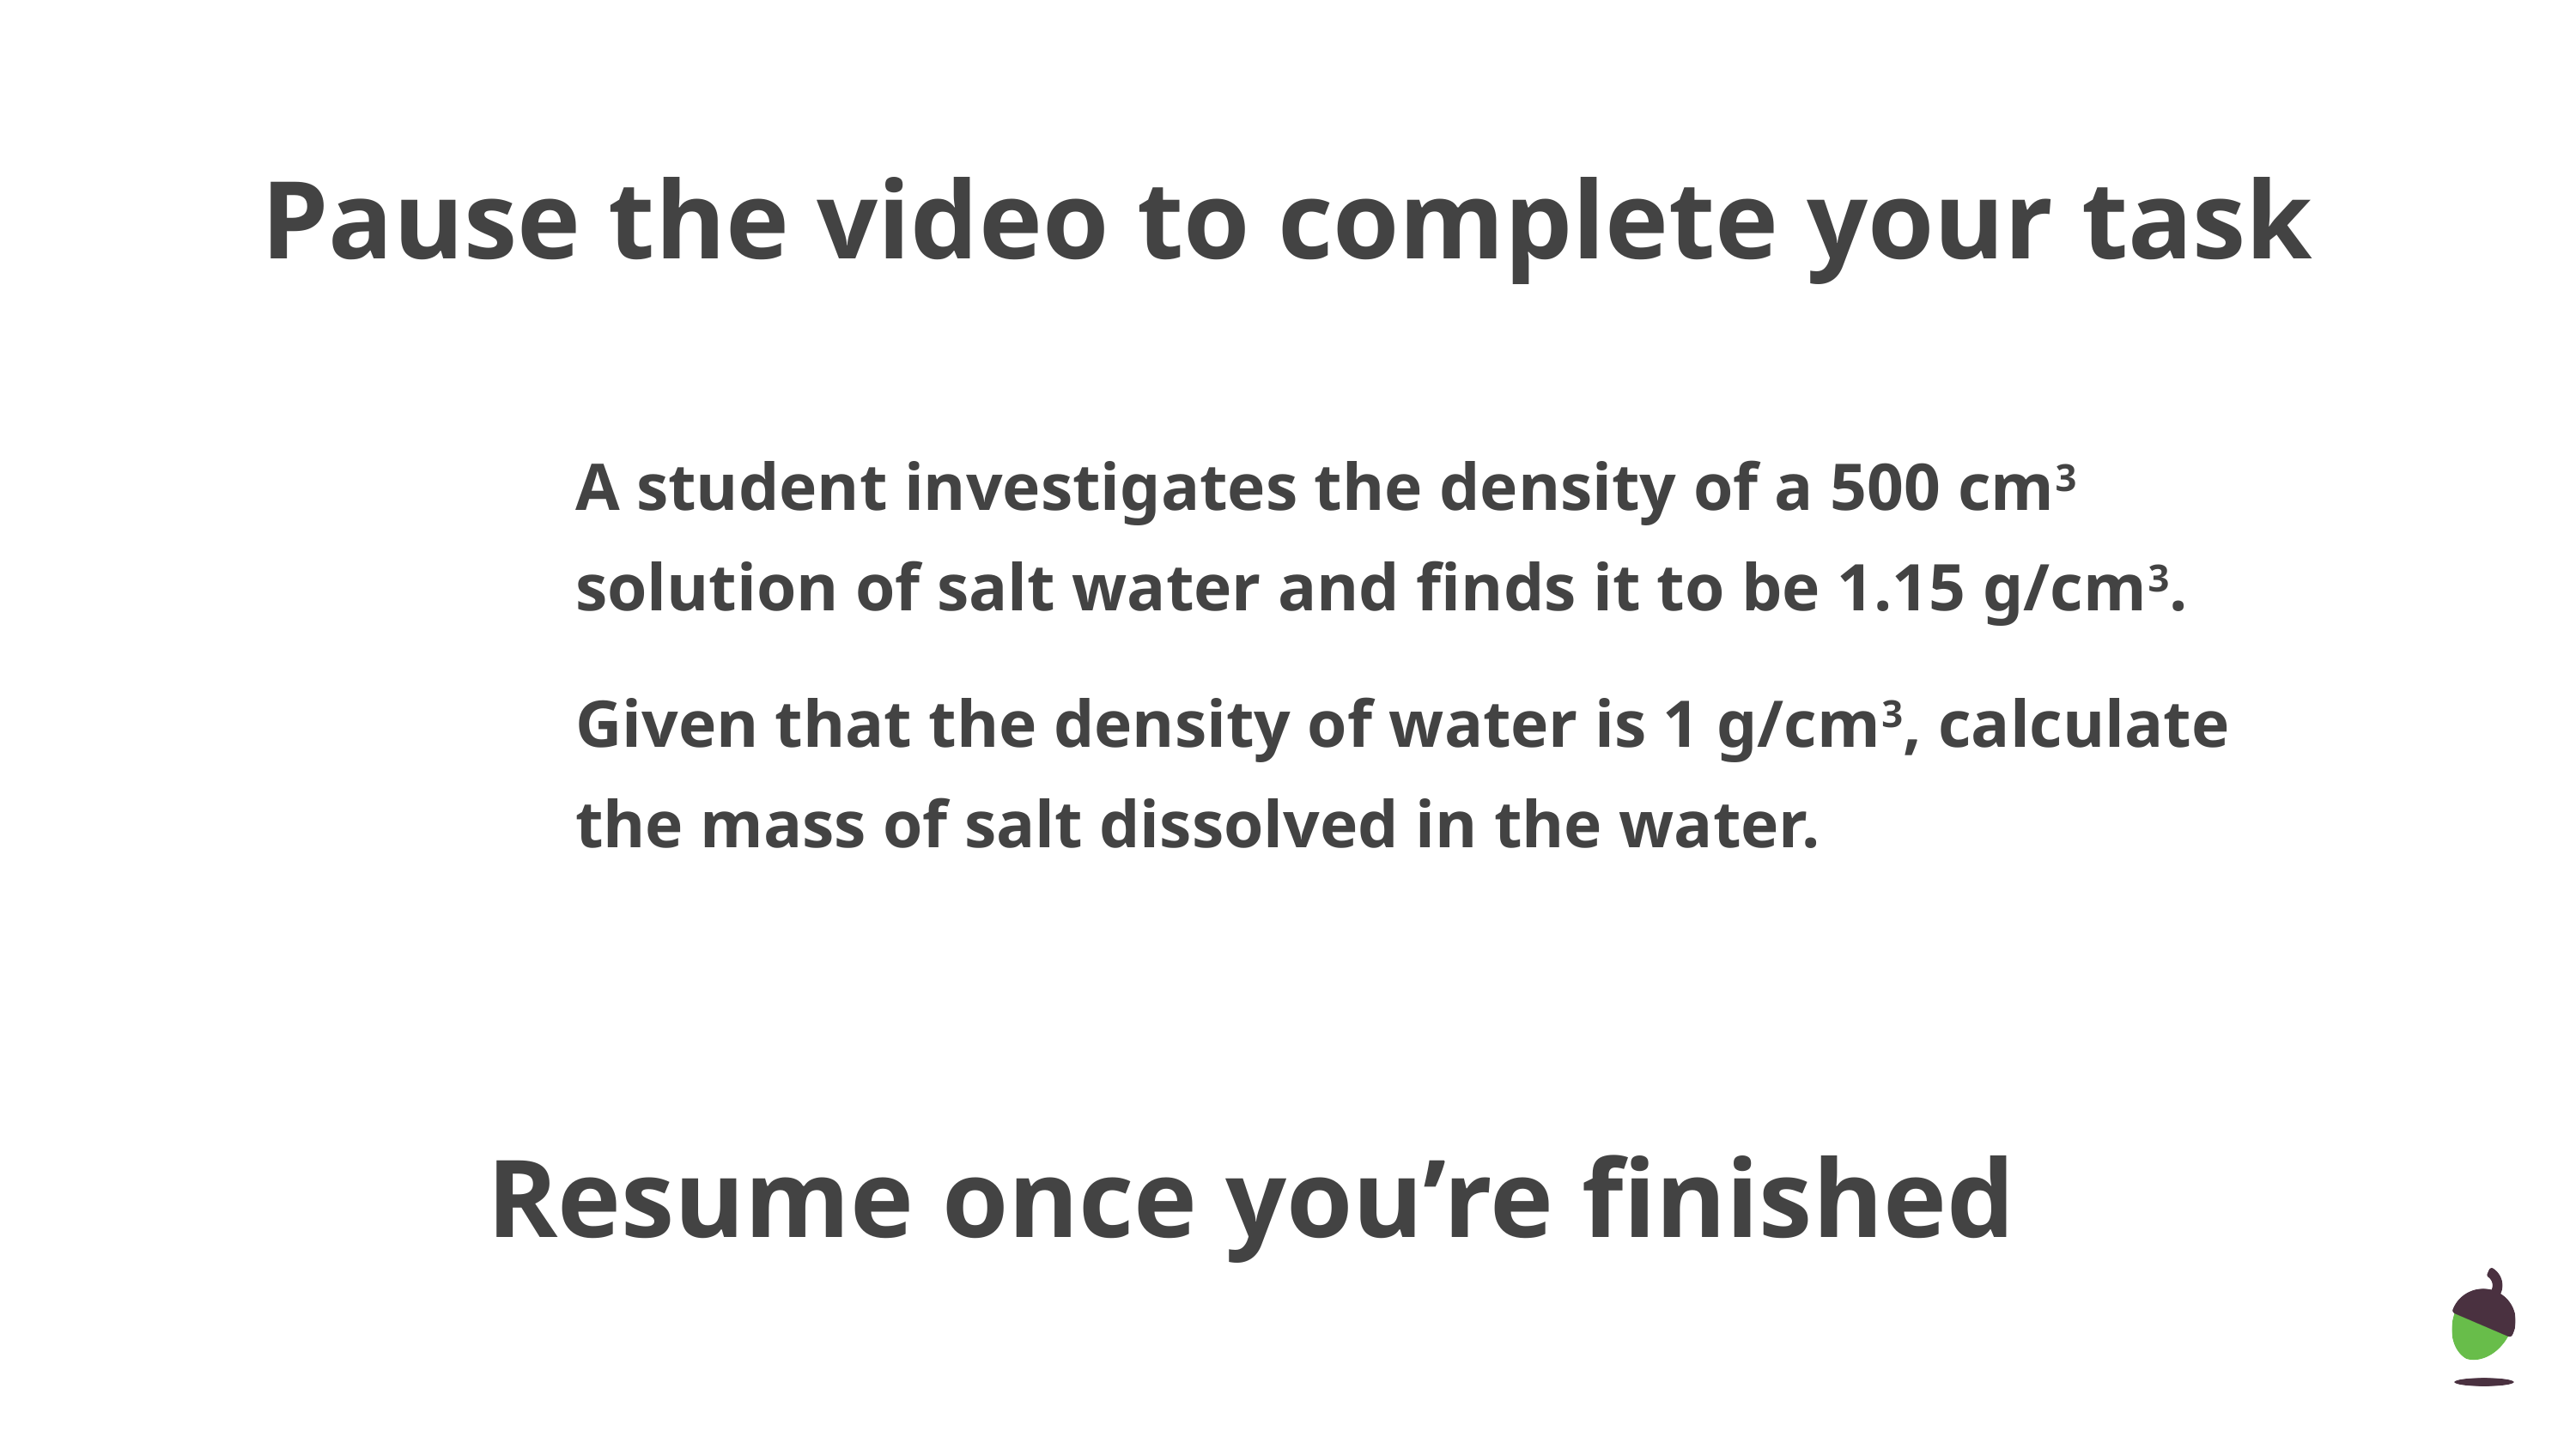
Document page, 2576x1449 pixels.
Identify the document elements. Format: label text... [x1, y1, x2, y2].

picture [2451, 1268, 2516, 1386]
list A student investigates the density of a 500 cm3 solution of salt water and finds it to be 1.15 g/cm3. Given that the density of water is 1 g/cm3, calculate the mass of salt dissolved in the water. [575, 422, 2264, 962]
text_box Pause the video to complete your task [149, 132, 2427, 327]
text_box Resume once you’re finished [77, 1111, 2426, 1350]
